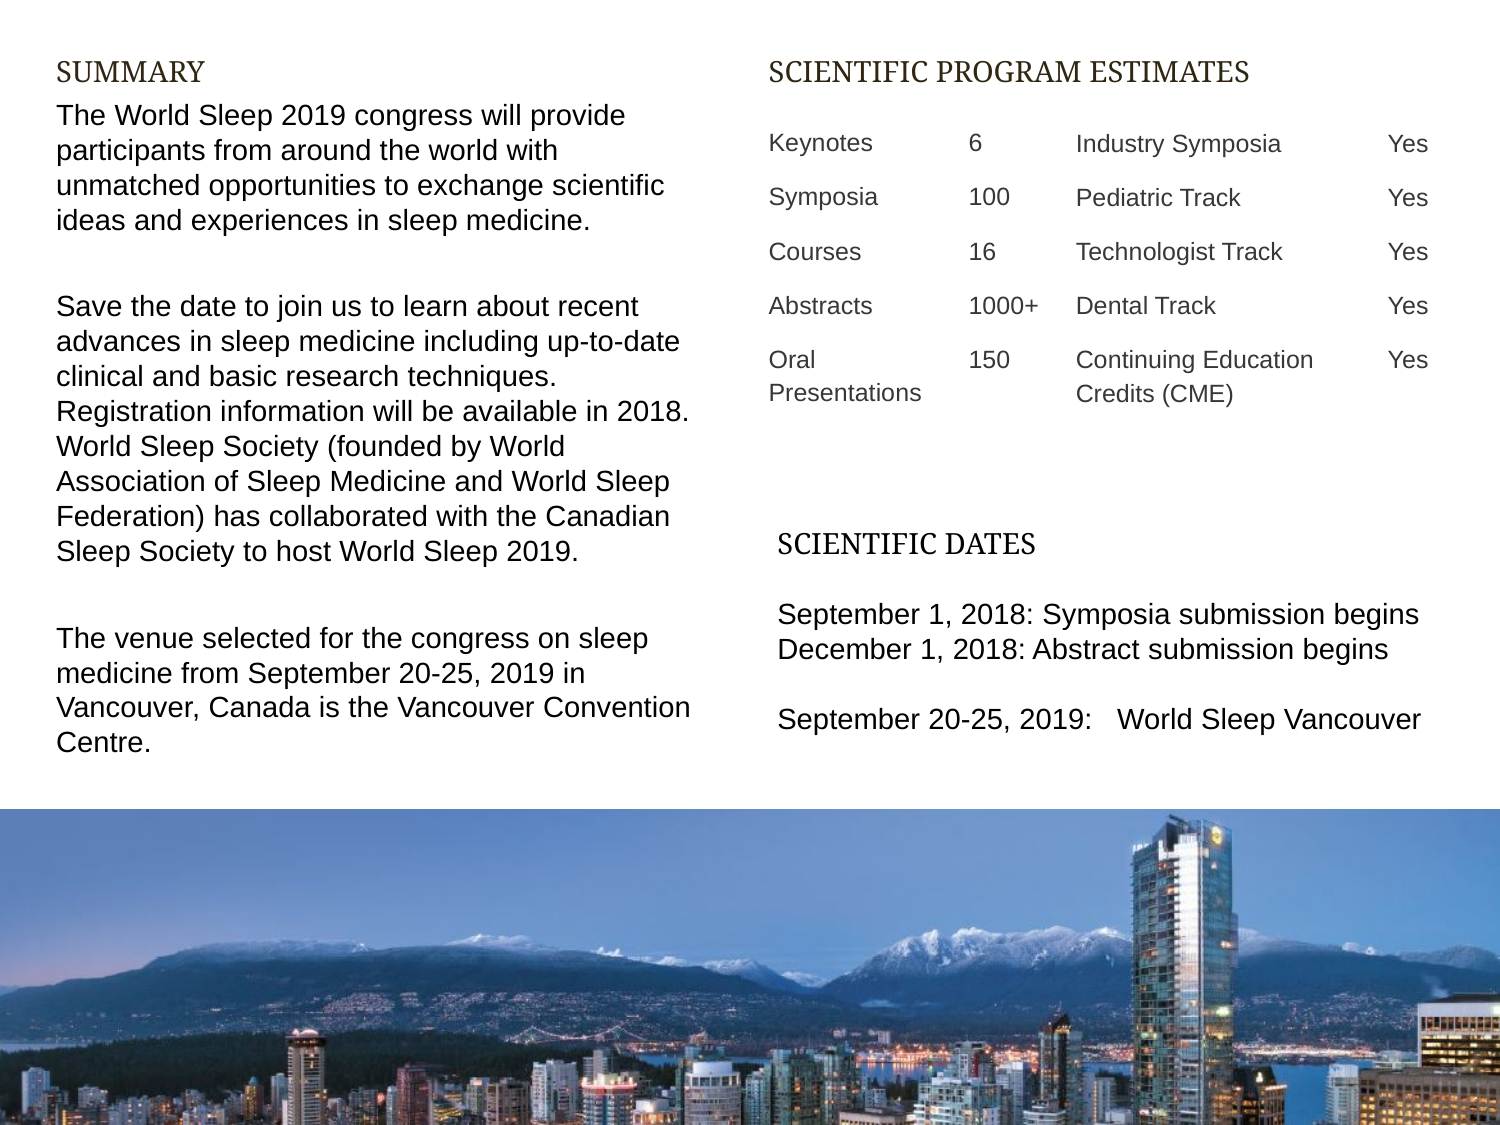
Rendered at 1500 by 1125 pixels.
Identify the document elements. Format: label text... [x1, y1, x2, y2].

table_cell Yes [1382, 281, 1492, 335]
table_cell Yes [1382, 172, 1492, 227]
table_cell Continuing Education Credits (CME) [1070, 335, 1382, 413]
table_cell Technologist Track [1070, 227, 1382, 281]
table_header Keynotes [763, 118, 962, 172]
text_box SUMMARY The World Sleep 2019 congress will provide participants from around the world with unmatched opportunities to exchange scientific ideas and experiences in sleep medicine. Save the date to join us to learn about recent advances in sleep medicine including up-to-date clinical and basic research techniques. Registration information will be available in 2018. World Sleep Society (founded by World Association of Sleep Medicine and World Sleep Federation) has collaborated with the Canadian Sleep Society to host World Sleep 2019. The venue selected for the congress on sleep medicine from September 20-25, 2019 in Vancouver, Canada is the Vancouver Convention Centre. [50, 46, 700, 807]
table_cell 16 [962, 226, 1070, 280]
table_cell Yes [1382, 335, 1492, 413]
table_cell Yes [1382, 227, 1492, 281]
table_cell 100 [962, 172, 1070, 226]
table_header 6 [962, 118, 1070, 172]
picture [0, 809, 1500, 1125]
table_cell Dental Track [1070, 281, 1382, 335]
text_box SCIENTIFIC PROGRAM ESTIMATES [762, 46, 1468, 460]
table_cell Pediatric Track [1070, 172, 1382, 227]
table_cell Oral Presentations [763, 334, 962, 413]
text_box SCIENTIFIC DATES September 1, 2018: Symposia submission begins December 1, 2018: Abstract submission begins September 20-25, 2019: World Sleep Vancouver [762, 517, 1468, 788]
table_cell Symposia [763, 172, 962, 226]
table_header Yes [1382, 118, 1492, 172]
table_cell 1000+ [962, 280, 1070, 334]
table_header Industry Symposia [1070, 118, 1382, 172]
table_cell Abstracts [763, 280, 962, 334]
table_cell Courses [763, 226, 962, 280]
table_cell 150 [962, 334, 1070, 413]
